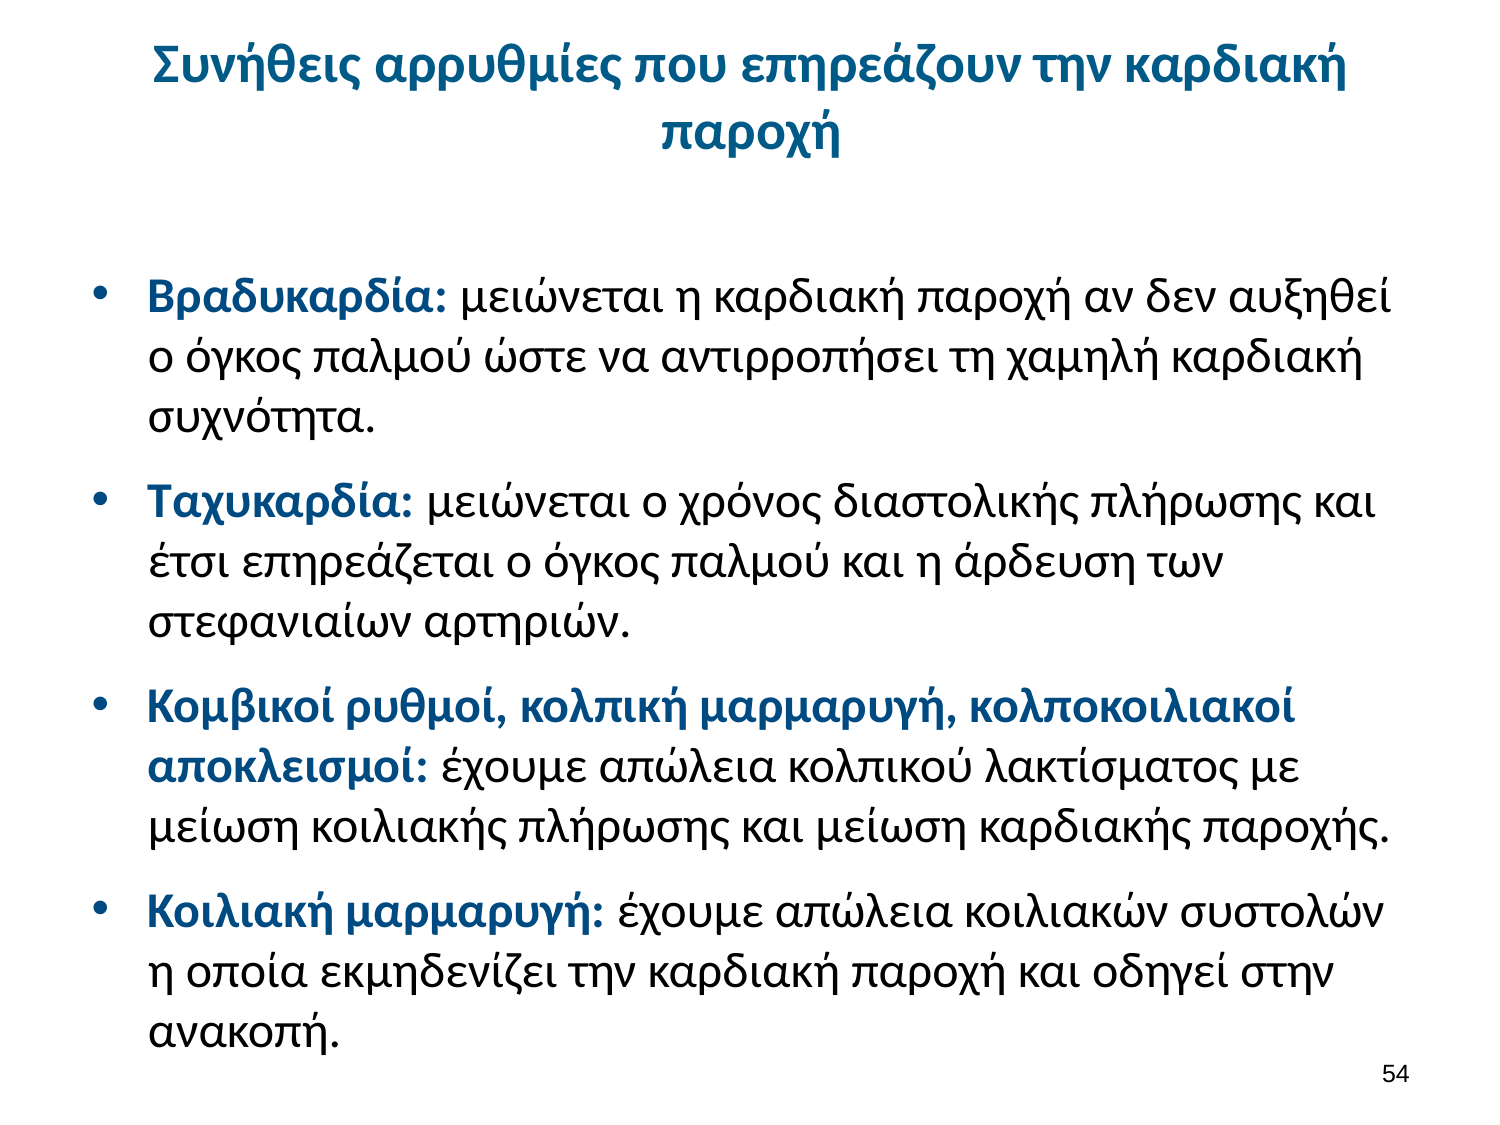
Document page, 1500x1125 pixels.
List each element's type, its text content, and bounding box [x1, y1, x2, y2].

title Συνήθεις αρρυθμίες που επηρεάζουν την καρδιακή παροχή [76, 19, 1427, 169]
list Βραδυκαρδία: μειώνεται η καρδιακή παροχή αν δεν αυξηθεί ο όγκος παλμού ώστε να αντιρροπήσει τη χαμηλή καρδιακή συχνότητα. Ταχυκαρδία: μειώνεται ο χρόνος διαστολικής πλήρωσης και έτσι επηρεάζεται ο όγκος παλμού και η άρδευση των στεφανιαίων αρτηριών. Κομβικοί ρυθμοί, κολπική μαρμαρυγή, κολποκοιλιακοί αποκλεισμοί: έχουμε απώλεια κολπικού λακτίσματος με μείωση κοιλιακής πλήρωσης και μείωση καρδιακής παροχής. Κοιλιακή μαρμαρυγή: έχουμε απώλεια κοιλιακών συστολών η οποία εκμηδενίζει την καρδιακή παροχή και οδηγεί στην ανακοπή. [76, 255, 1427, 1083]
slide_number 53 [1074, 1042, 1425, 1103]
